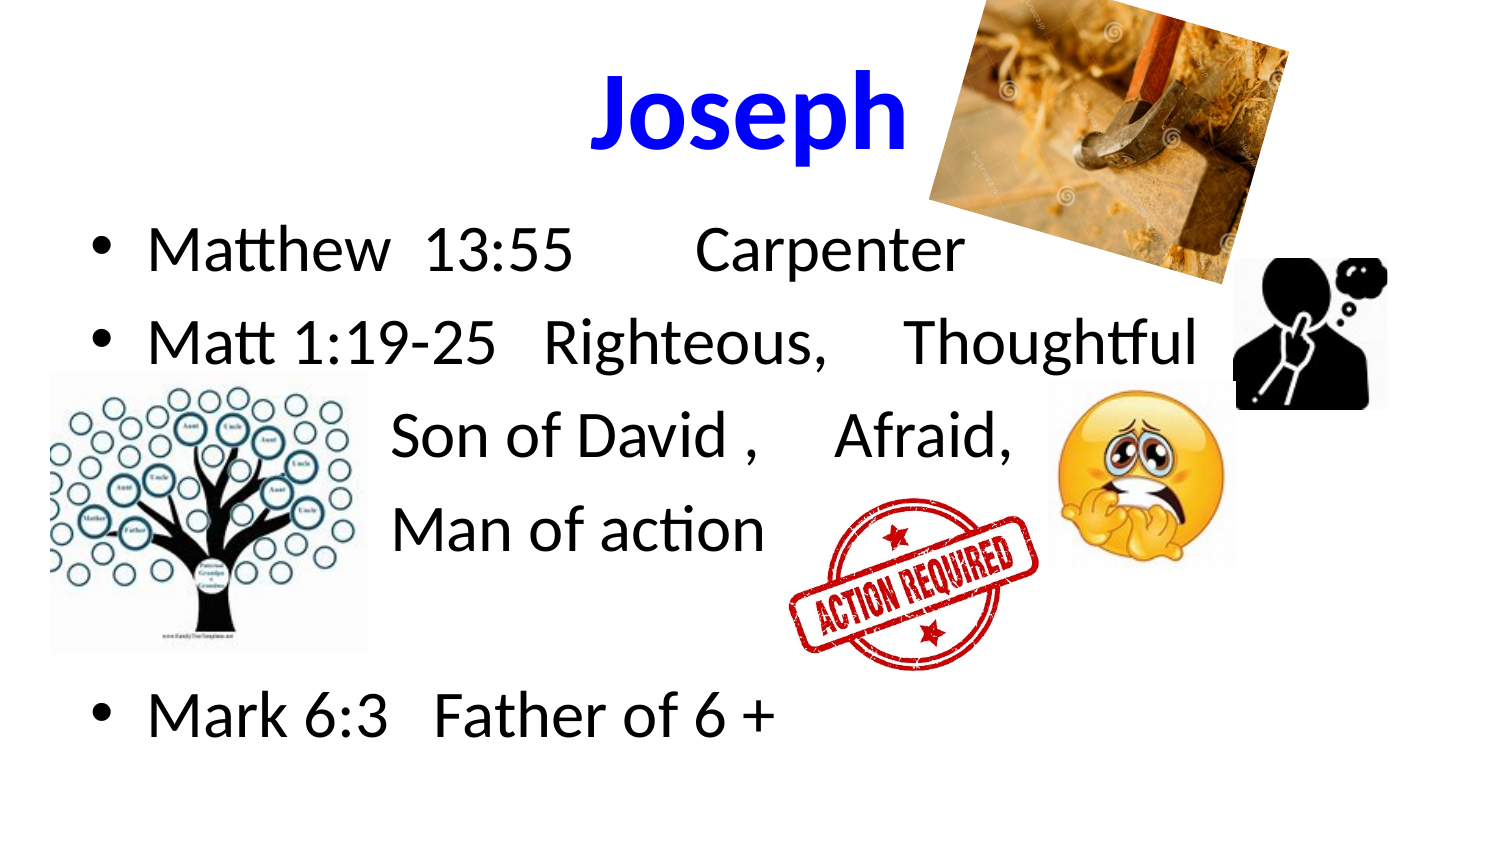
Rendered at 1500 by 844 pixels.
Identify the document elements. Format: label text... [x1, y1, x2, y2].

picture [780, 491, 1047, 673]
list Matthew 13:55 Carpenter Matt 1:19-25 Righteous, Thoughtful Son of David , Afraid, Man of action Mark 6:3 Father of 6 + [75, 196, 1425, 754]
picture [929, 0, 1254, 279]
picture [1048, 257, 1388, 570]
picture [49, 371, 368, 654]
title Joseph [75, 33, 982, 175]
title Joseph [1235, 33, 1425, 175]
